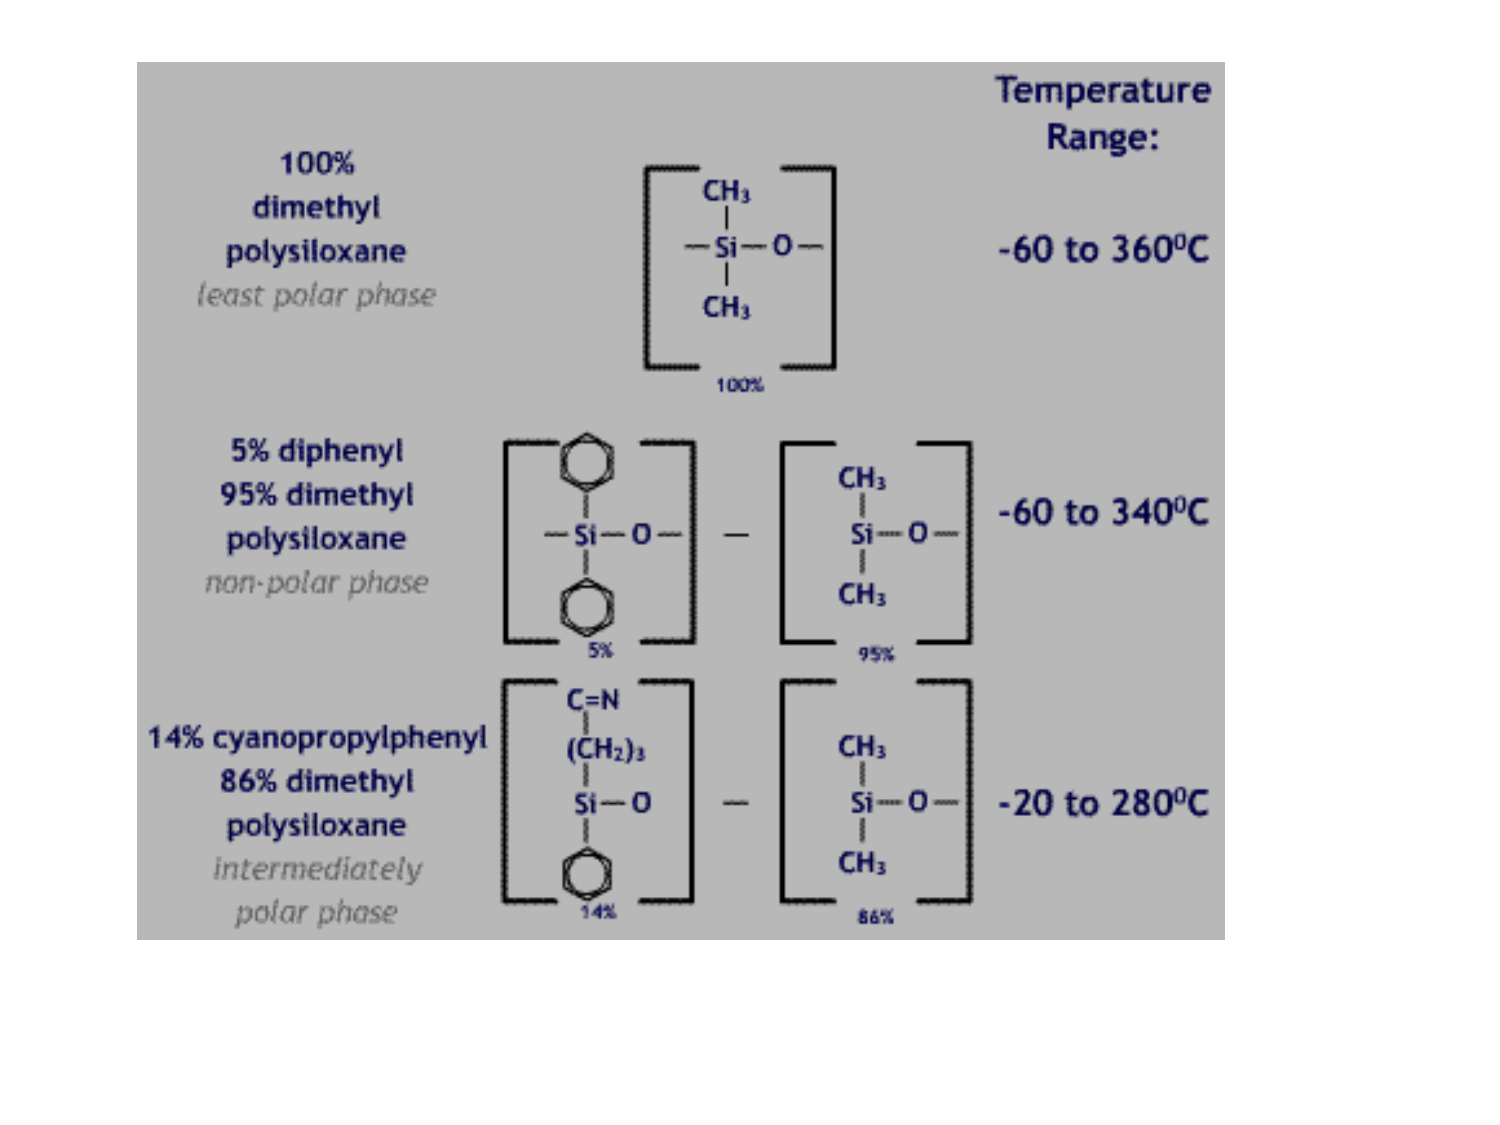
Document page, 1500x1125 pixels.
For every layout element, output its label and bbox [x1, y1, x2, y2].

picture [137, 62, 1225, 941]
